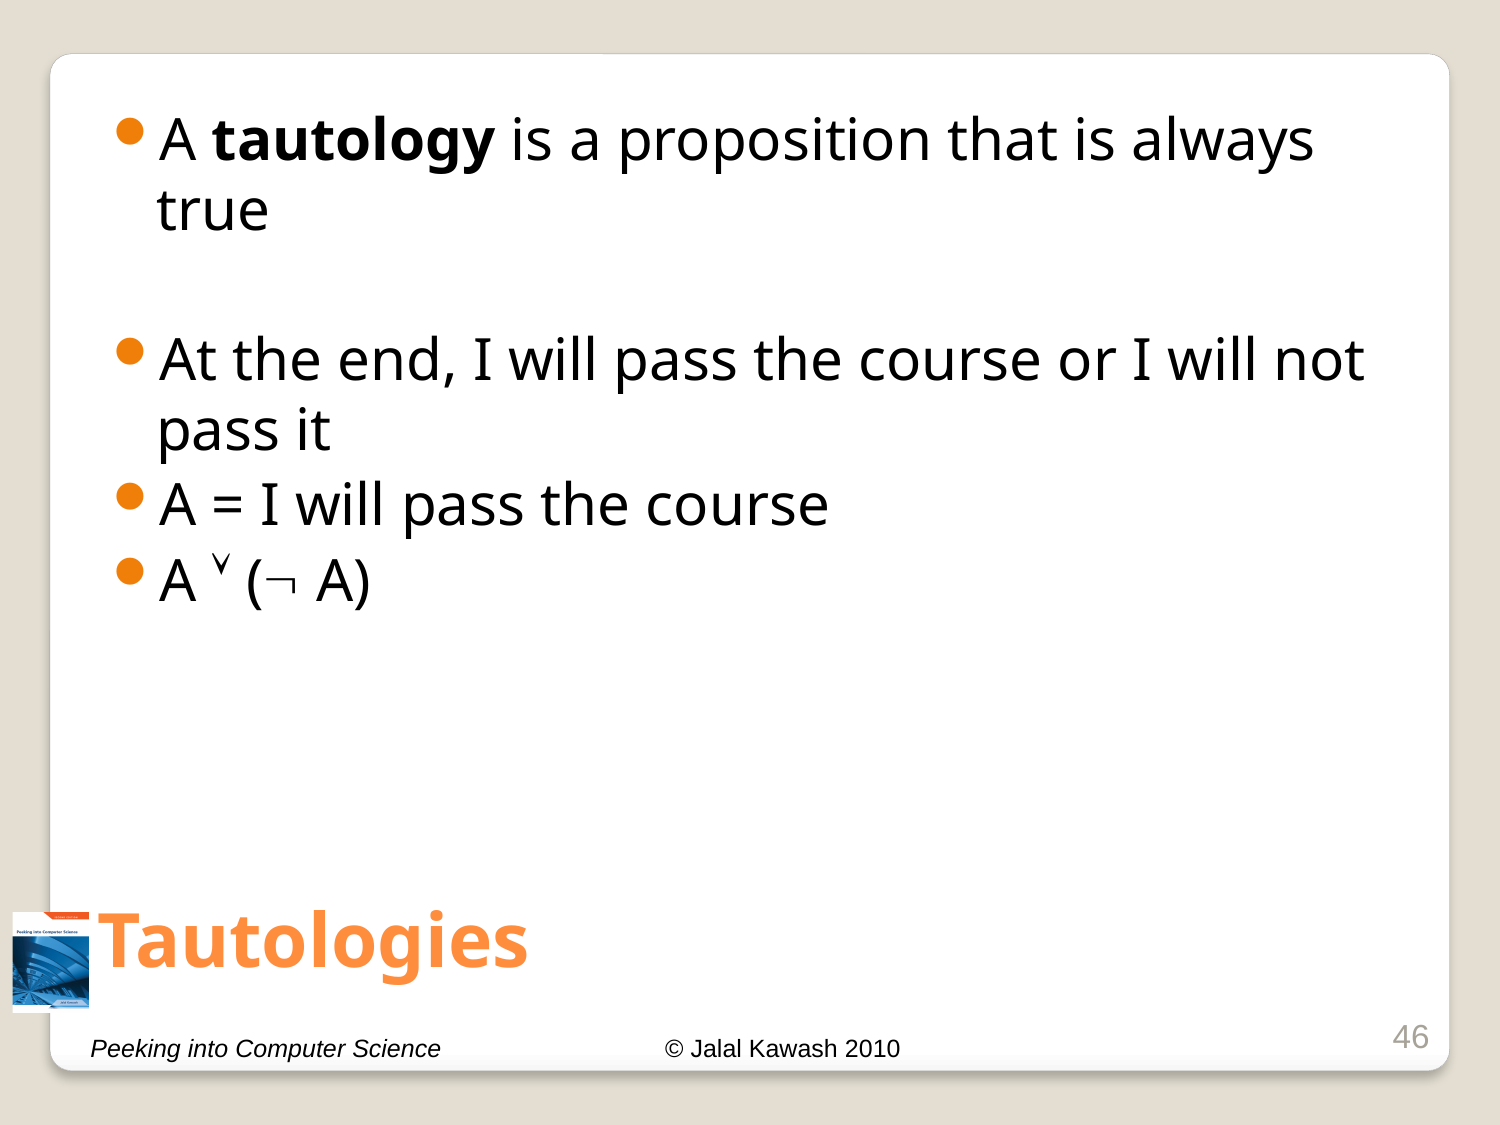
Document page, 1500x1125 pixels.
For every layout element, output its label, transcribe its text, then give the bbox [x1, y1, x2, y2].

list A tautology is a proposition that is always true At the end, I will pass the course or I will not pass it A = I will pass the course A  ( A) [82, 86, 1426, 775]
picture [12, 912, 89, 1013]
slide_number 46 [1369, 1002, 1445, 1063]
title Tautologies [82, 817, 1425, 991]
